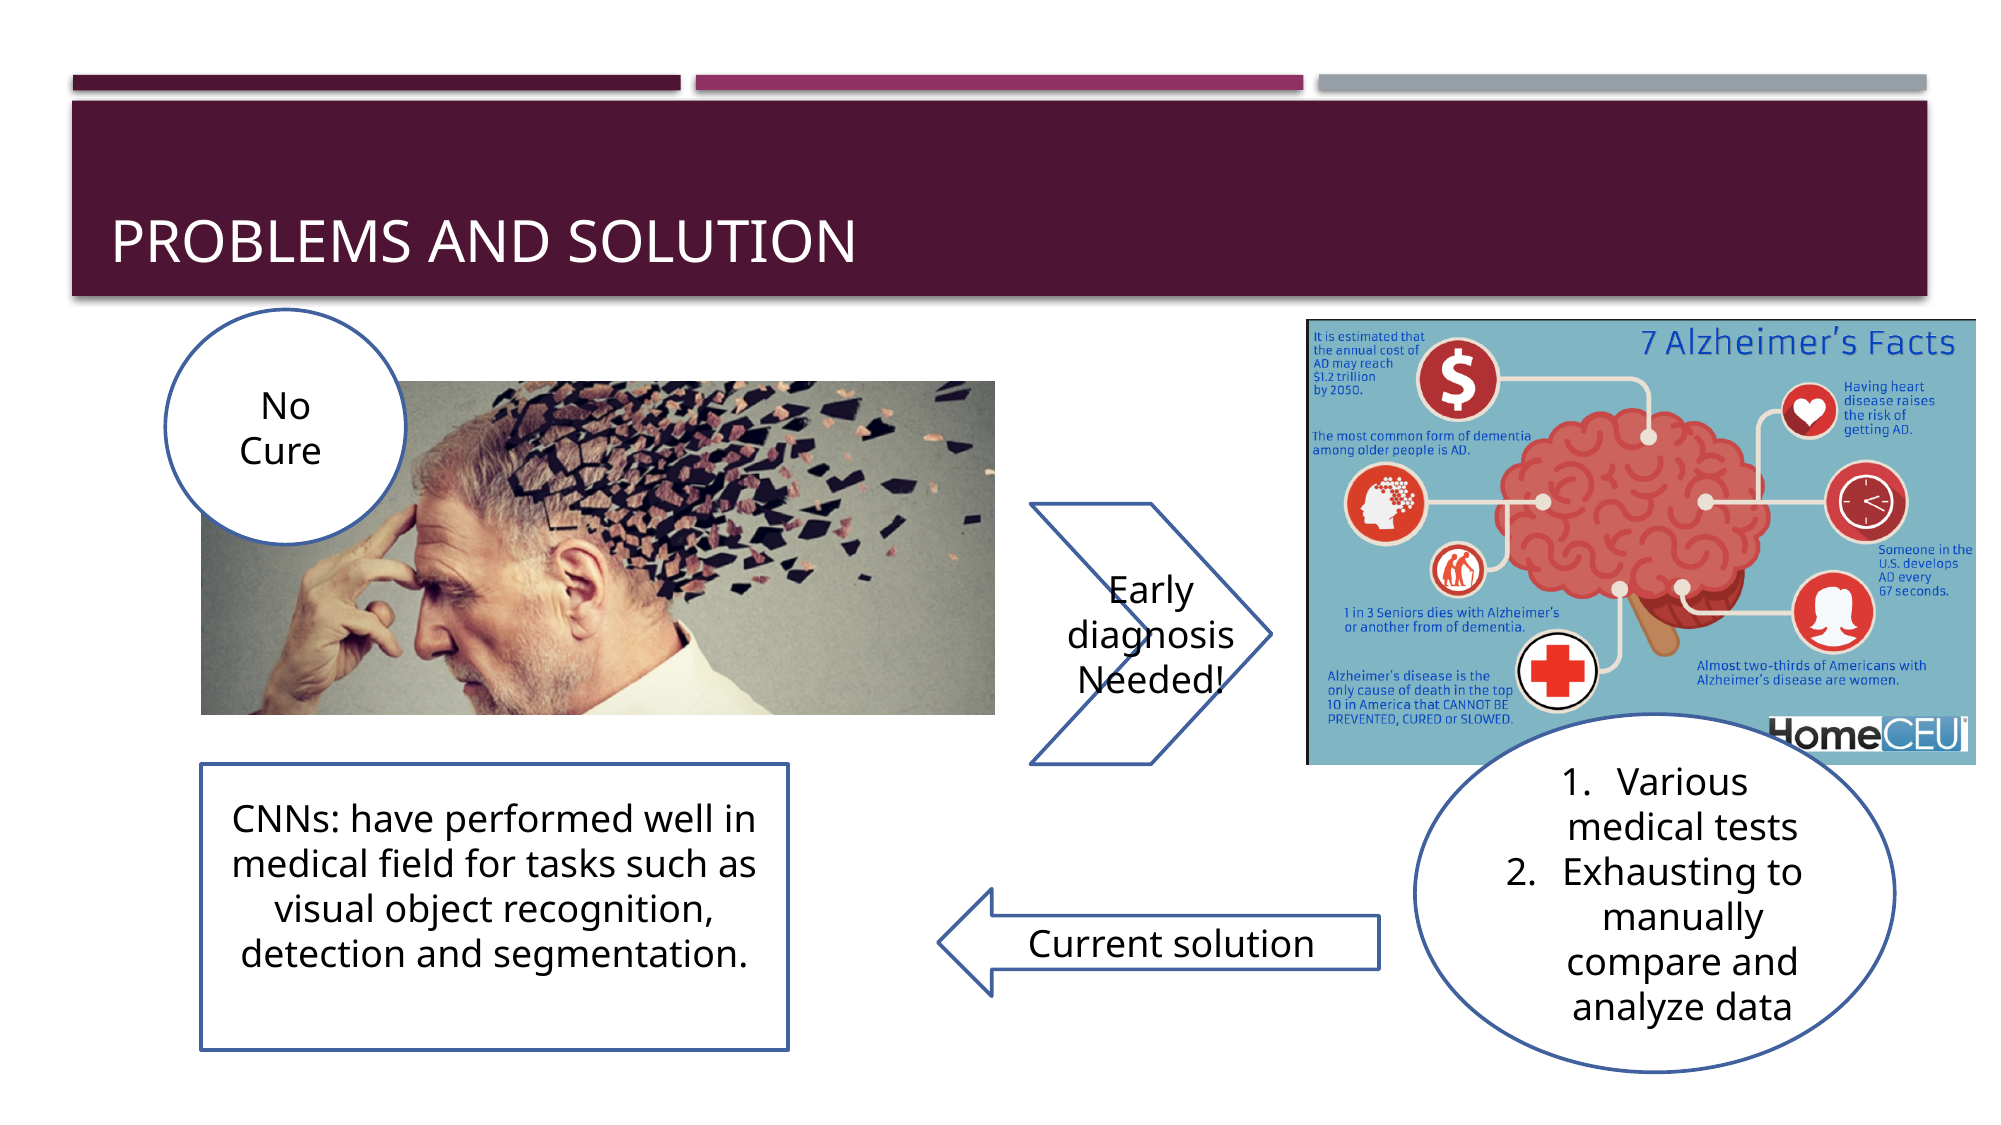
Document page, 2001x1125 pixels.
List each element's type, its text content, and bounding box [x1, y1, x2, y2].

text_box Early diagnosis Needed! [1028, 501, 1273, 767]
text_box Current solution [936, 887, 1381, 998]
picture [1305, 318, 1976, 765]
text_box Various medical tests Exhausting to manually compare and analyze data [1413, 774, 1897, 1075]
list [200, 381, 996, 715]
title Problems and solution [95, 115, 1905, 282]
text_box CNNs: have performed well in medical field for tasks such as visual object recognition, detection and segmentation. [199, 762, 790, 1052]
text_box No Cure [163, 307, 398, 507]
